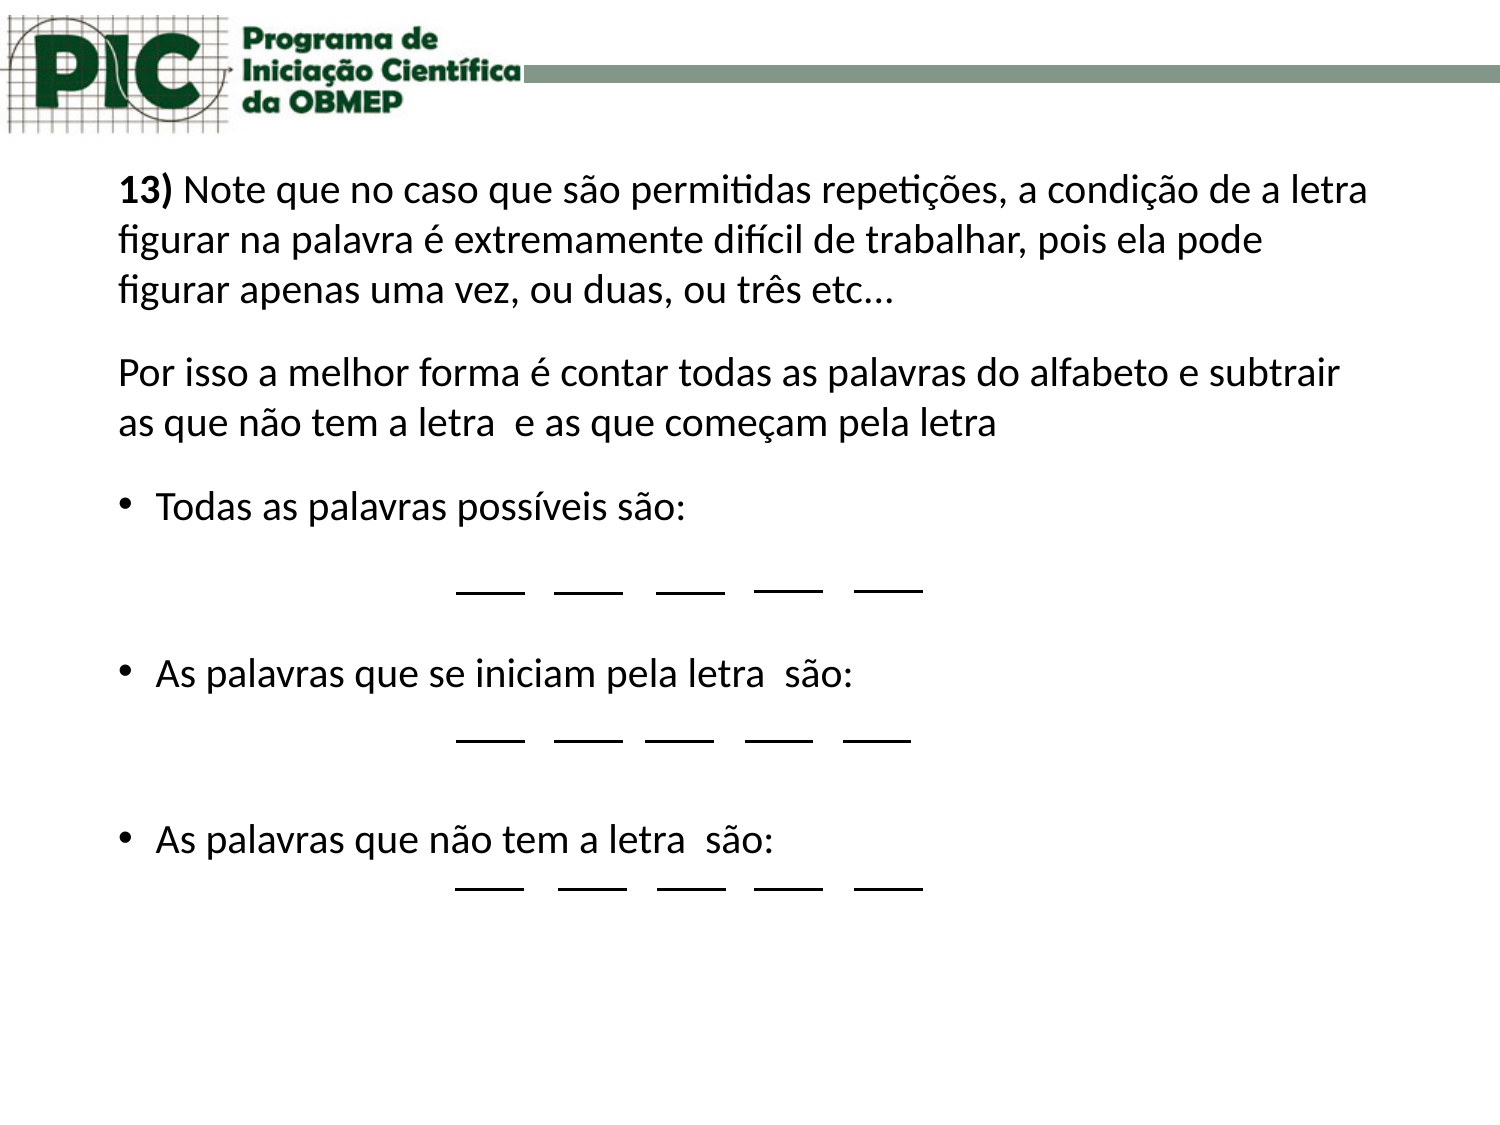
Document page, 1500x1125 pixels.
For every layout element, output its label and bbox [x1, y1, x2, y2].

picture [0, 15, 524, 137]
